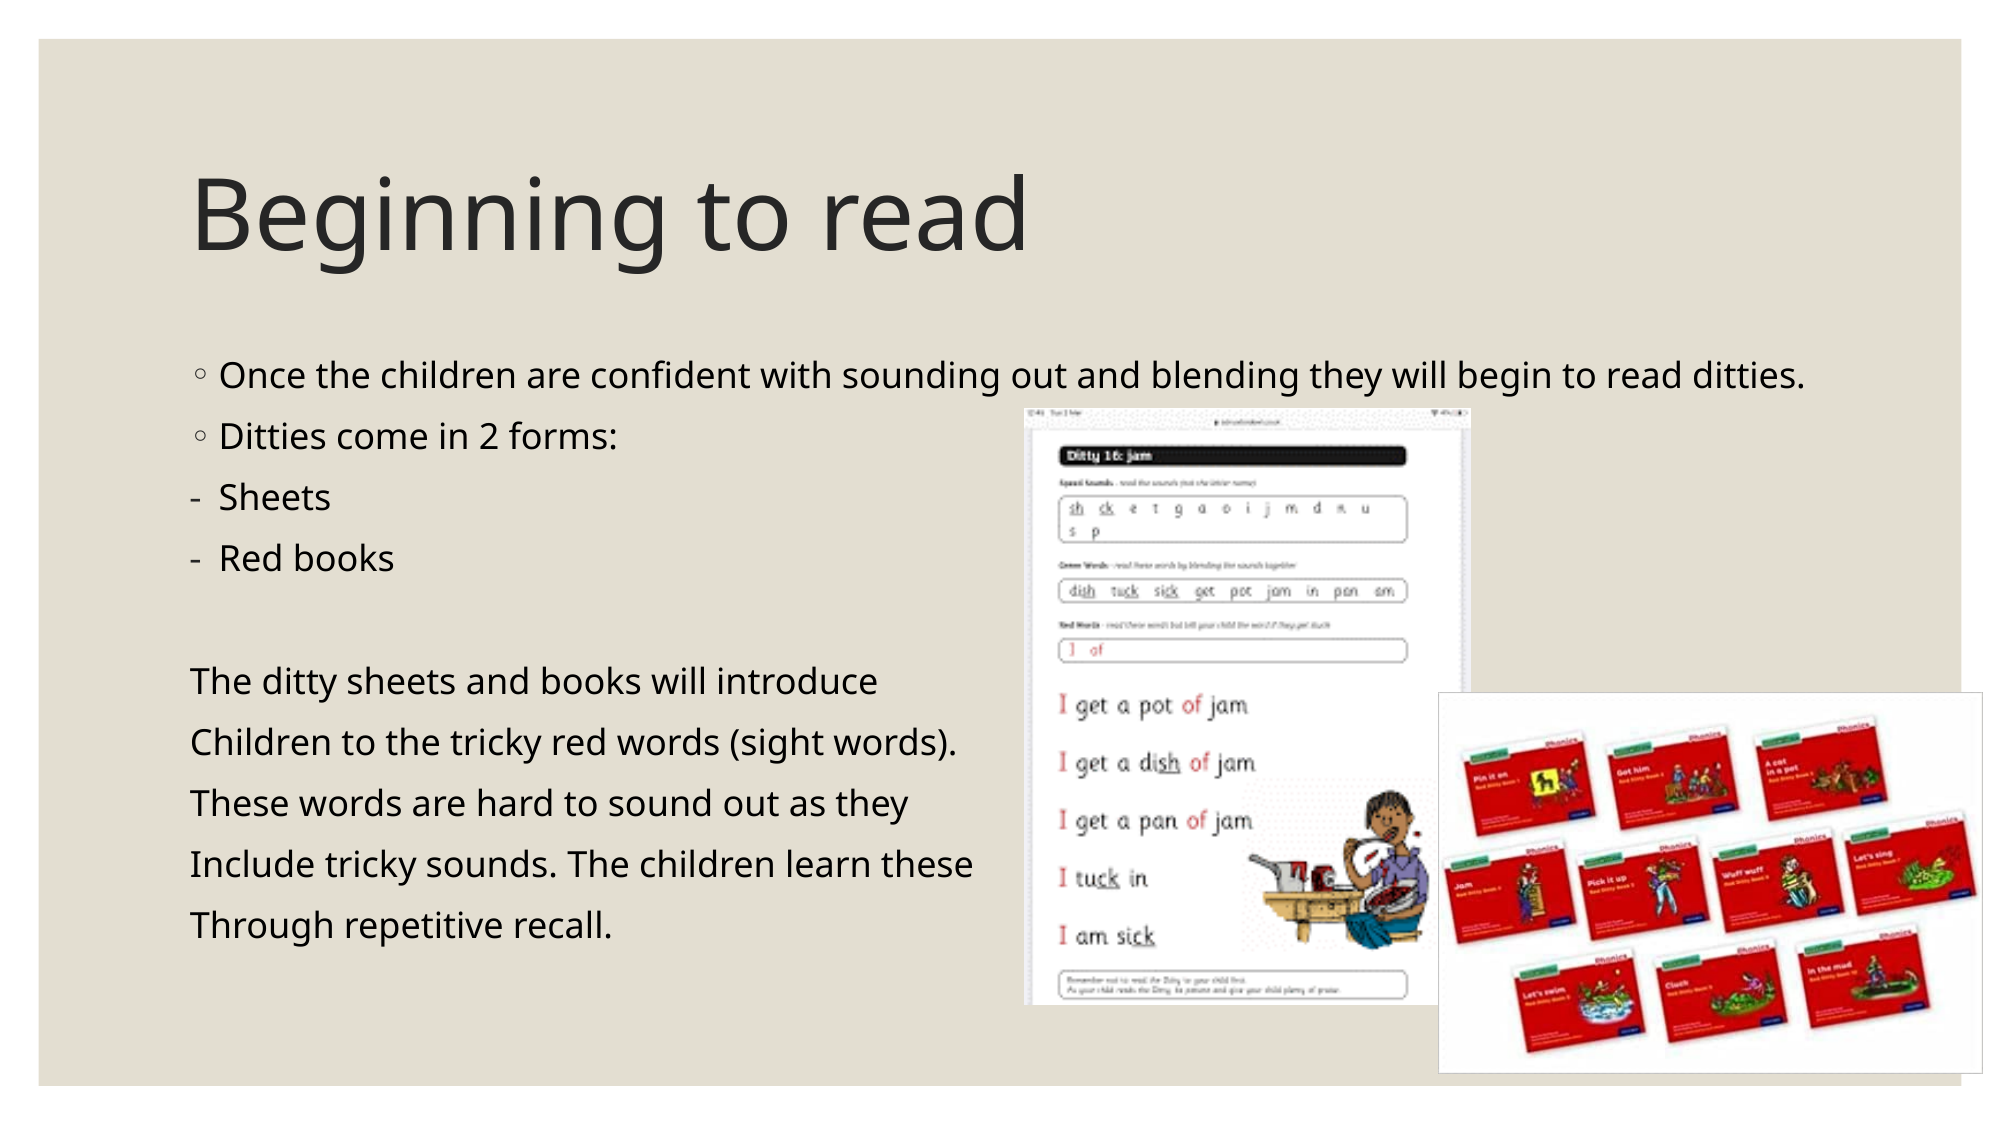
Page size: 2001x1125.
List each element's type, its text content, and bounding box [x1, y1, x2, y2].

list Once the children are confident with sounding out and blending they will begin to read ditties. Ditties come in 2 forms: Sheets Red books The ditty sheets and books will introduce Children to the tricky red words (sight words). These words are hard to sound out as they Include tricky sounds. The children learn these Through repetitive recall. [174, 345, 1825, 990]
picture [1024, 408, 1983, 1074]
title Beginning to read [174, 105, 1825, 331]
